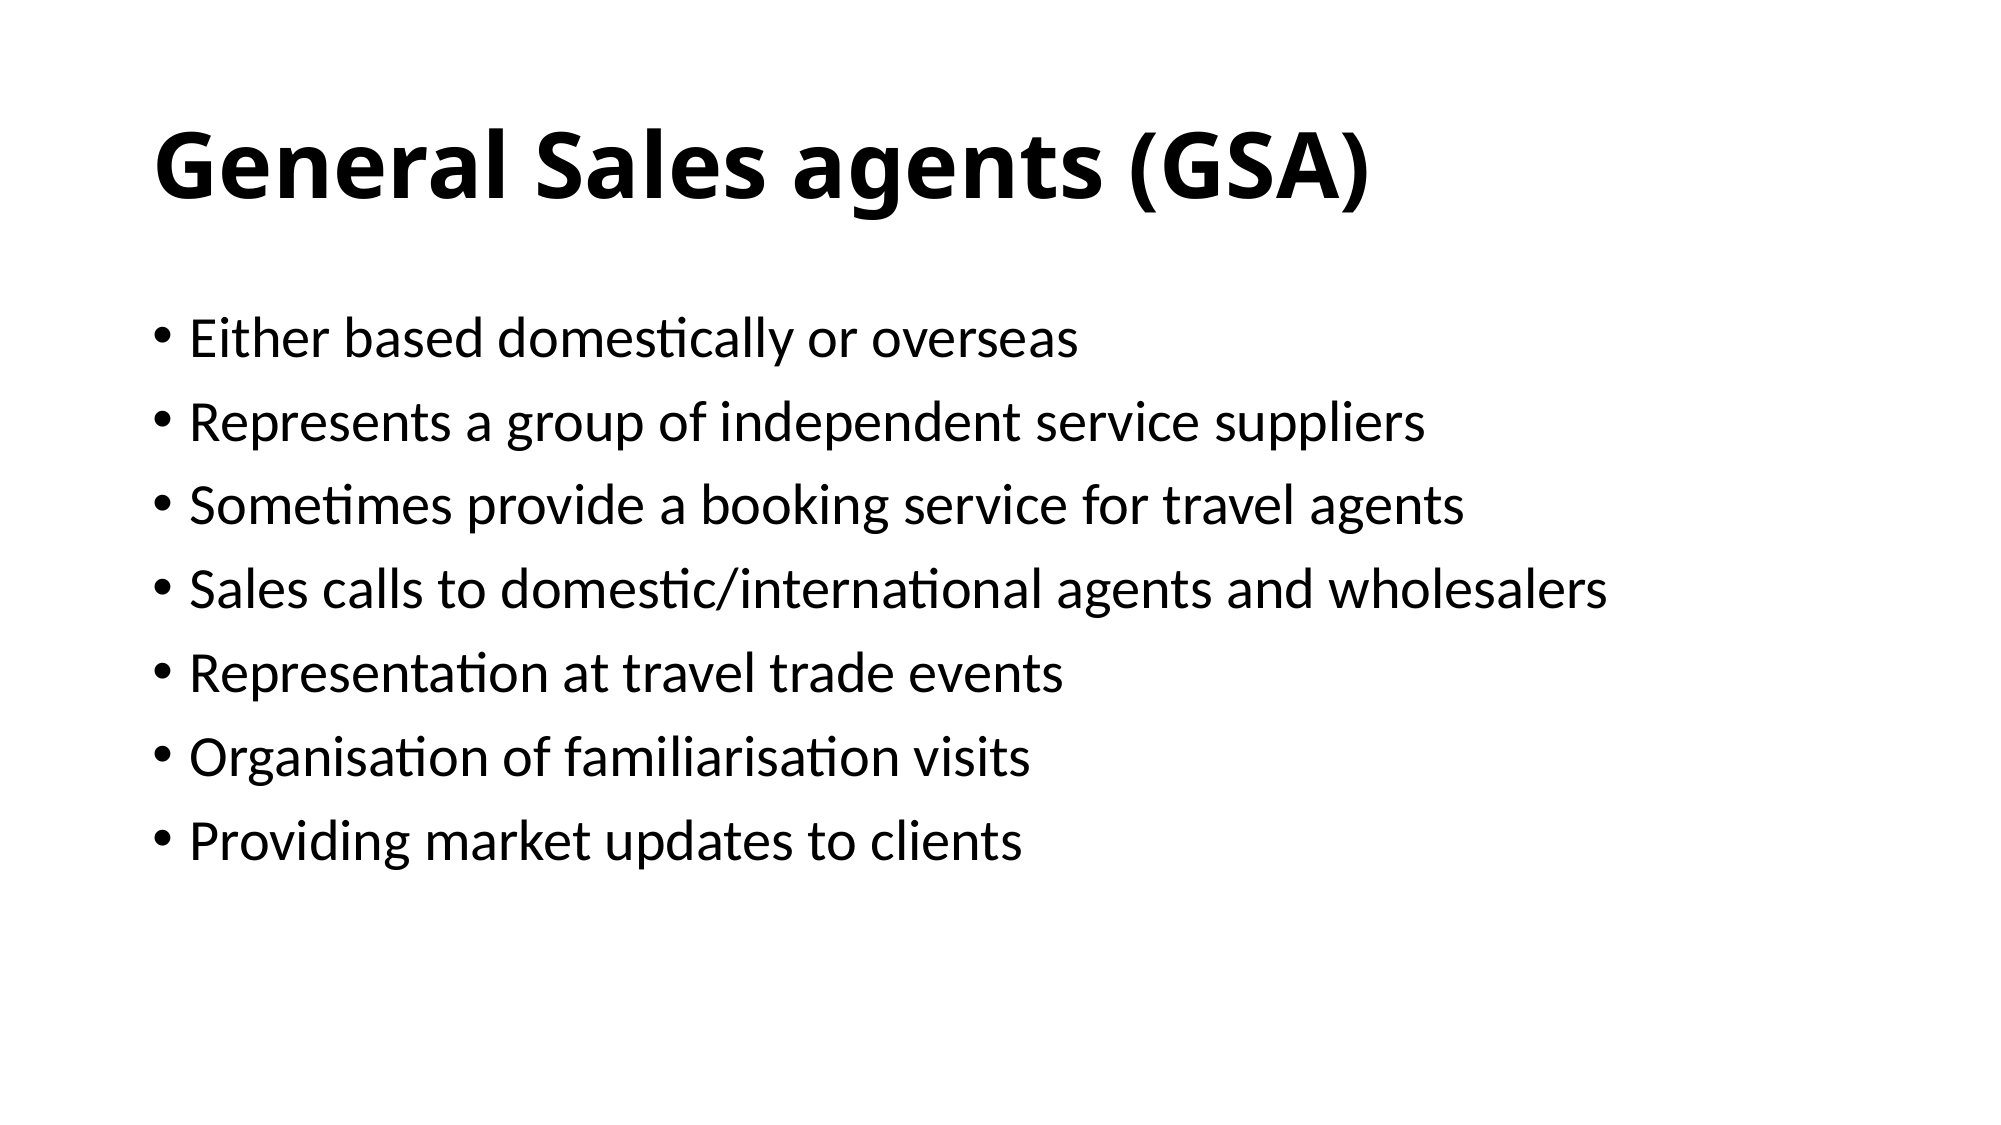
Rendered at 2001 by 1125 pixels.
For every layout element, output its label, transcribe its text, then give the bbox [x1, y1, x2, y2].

list Either based domestically or overseas Represents a group of independent service suppliers Sometimes provide a booking service for travel agents Sales calls to domestic/international agents and wholesalers Representation at travel trade events Organisation of familiarisation visits Providing market updates to clients [137, 299, 1863, 1014]
title General Sales agents (GSA) [137, 59, 1863, 278]
